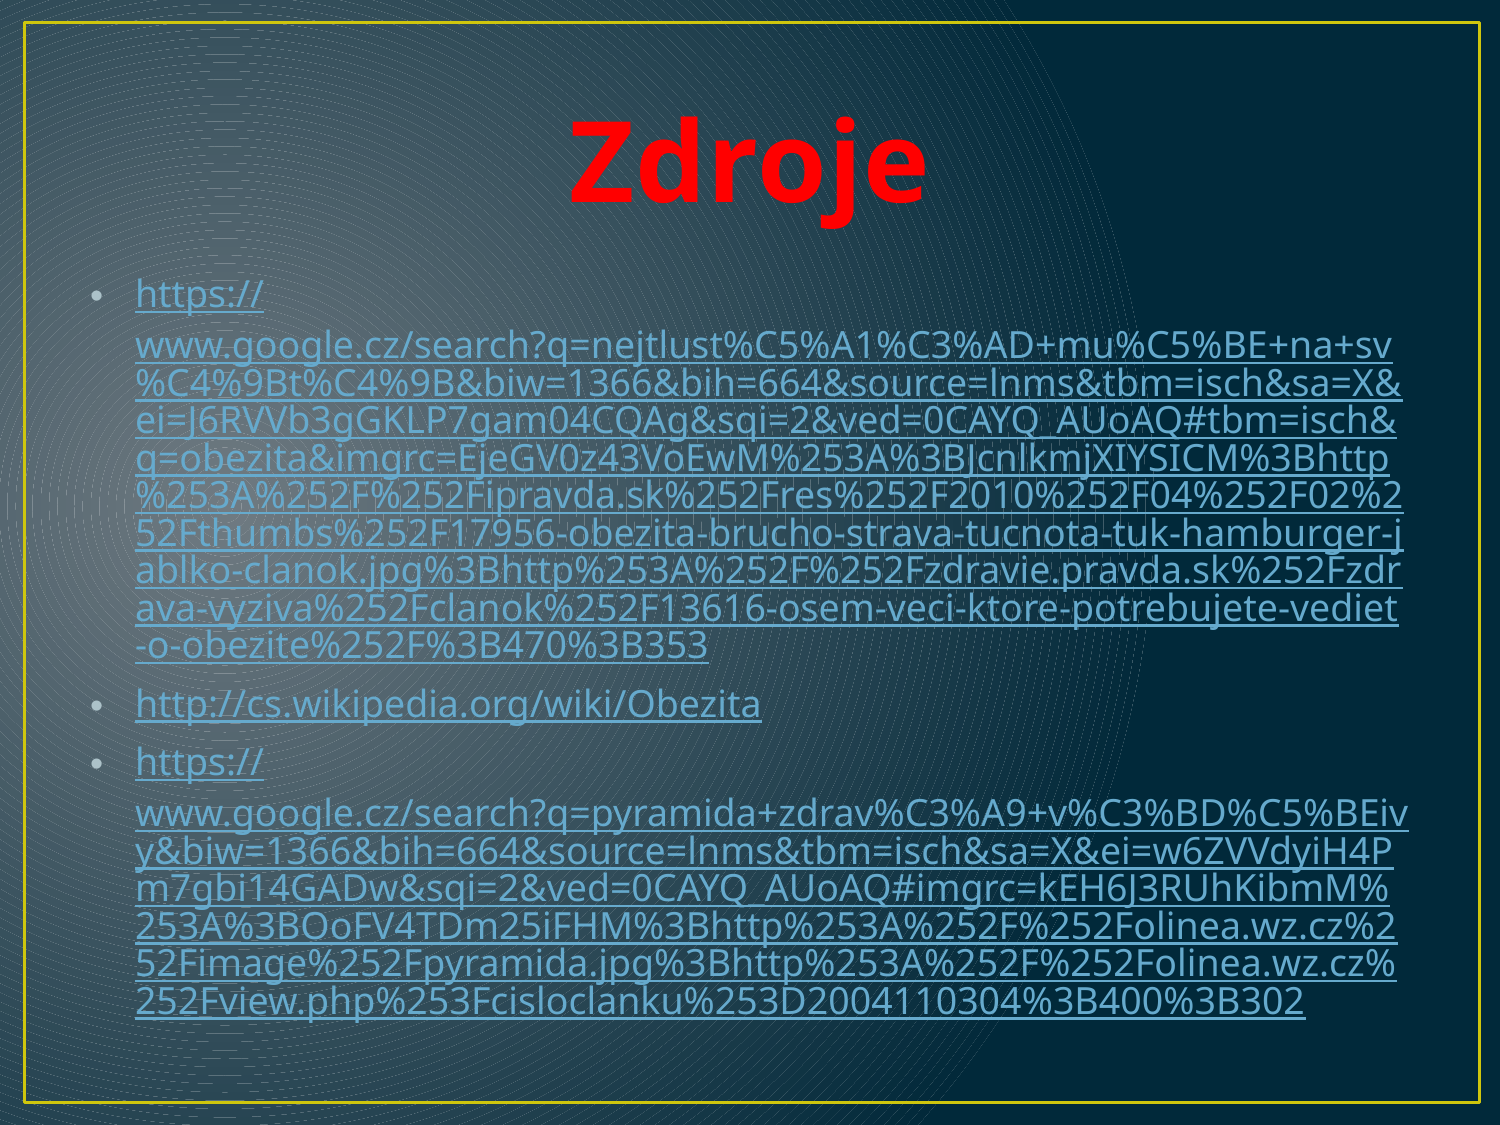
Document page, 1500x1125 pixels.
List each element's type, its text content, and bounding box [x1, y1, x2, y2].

picture [1145, 1005, 1160, 1014]
picture [1184, 1005, 1192, 1014]
picture [981, 1005, 997, 1014]
picture [1220, 1005, 1238, 1013]
picture [1100, 1005, 1119, 1013]
title Zdroje [75, 45, 1425, 233]
picture [1286, 1005, 1302, 1013]
picture [1243, 1005, 1259, 1014]
picture [1265, 1005, 1281, 1014]
list https://www.google.cz/search?q=nejtlust%C5%A1%C3%AD+mu%C5%BE+na+sv%C4%9Bt%C4%9B&biw=1366&bih=664&source=lnms&tbm=isch&sa=X&ei=J6RVVb3gGKLP7gam04CQAg&sqi=2&ved=0CAYQ_AUoAQ#tbm=isch&q=obezita&imgrc=EjeGV0z43VoEwM%253A%3BJcnlkmjXIYSICM%3Bhttp%253A%252F%252Fipravda.sk%252Fres%252F2010%252F04%252F02%252Fthumbs%252F17956-obezita-brucho-strava-tucnota-tuk-hamburger-jablko-clanok.jpg%3Bhttp%253A%252F%252Fzdravie.pravda.sk%252Fzdrava-vyziva%252Fclanok%252F13616-osem-veci-ktore-potrebujete-vediet-o-obezite%252F%3B470%3B353 http://cs.wikipedia.org/wiki/Obezita https://www.google.cz/search?q=pyramida+zdrav%C3%A9+v%C3%BD%C5%BEivy&biw=1366&bih=664&source=lnms&tbm=isch&sa=X&ei=w6ZVVdyiH4Pm7gbi14GADw&sqi=2&ved=0CAYQ_AUoAQ#imgrc=kEH6J3RUhKibmM%253A%3BOoFV4TDm25iFHM%3Bhttp%253A%252F%252Folinea.wz.cz%252Fimage%252Fpyramida.jpg%3Bhttp%253A%252F%252Folinea.wz.cz%252Fview.php%253Fcisloclanku%253D2004110304%3B400%3B302 [75, 262, 1425, 1005]
picture [1001, 1005, 1020, 1013]
picture [1123, 1005, 1139, 1014]
picture [1078, 1005, 1096, 1013]
picture [1055, 1005, 1072, 1014]
picture [1197, 1005, 1213, 1014]
